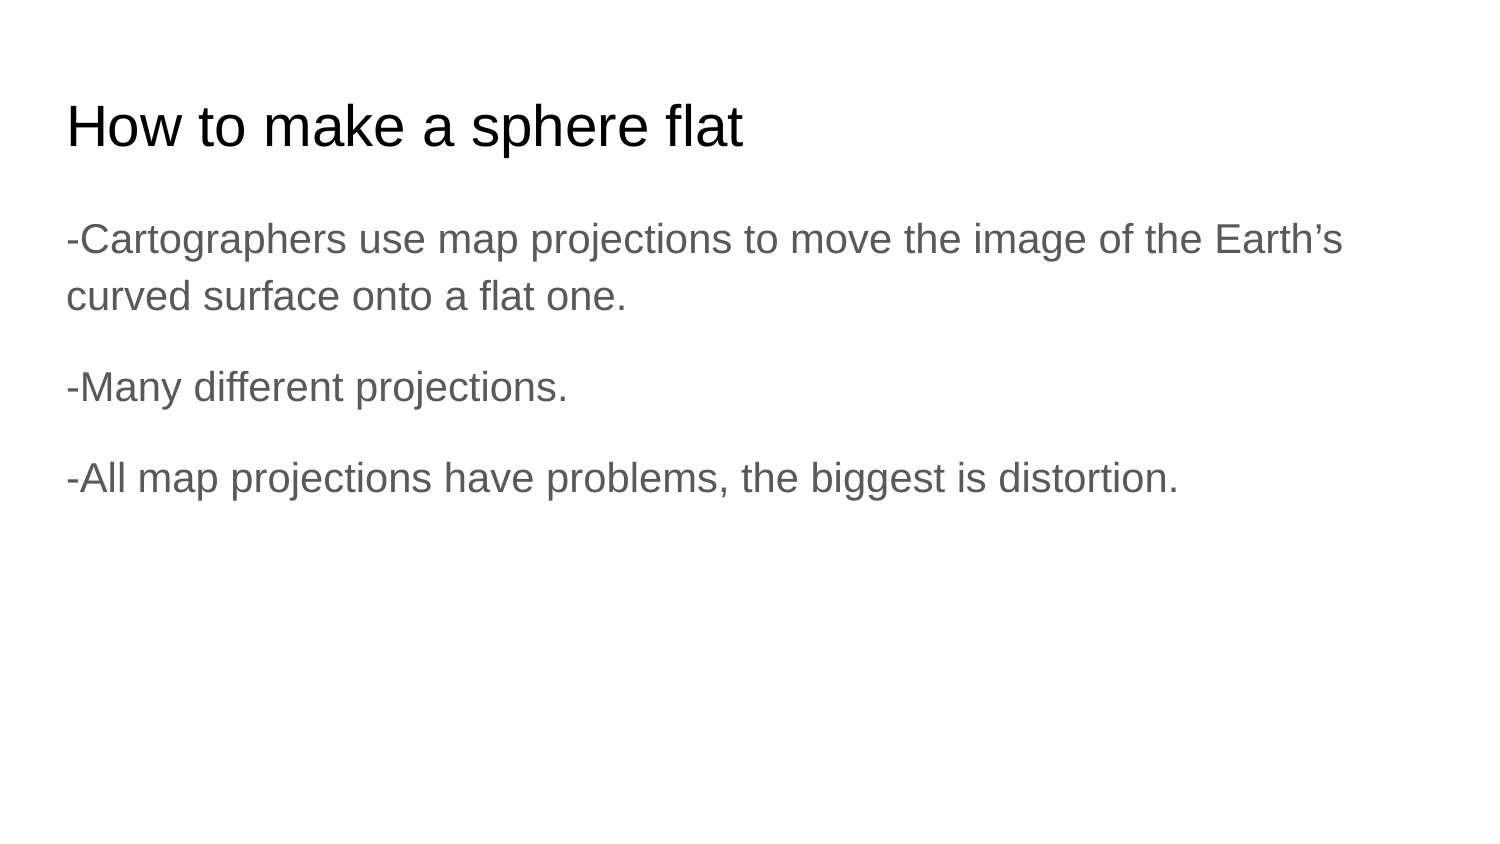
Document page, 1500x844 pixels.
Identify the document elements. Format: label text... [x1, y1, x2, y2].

list -Cartographers use map projections to move the image of the Earth’s curved surface onto a flat one. -Many different projections. -All map projections have problems, the biggest is distortion. [51, 189, 1449, 750]
title How to make a sphere flat [51, 72, 1449, 167]
